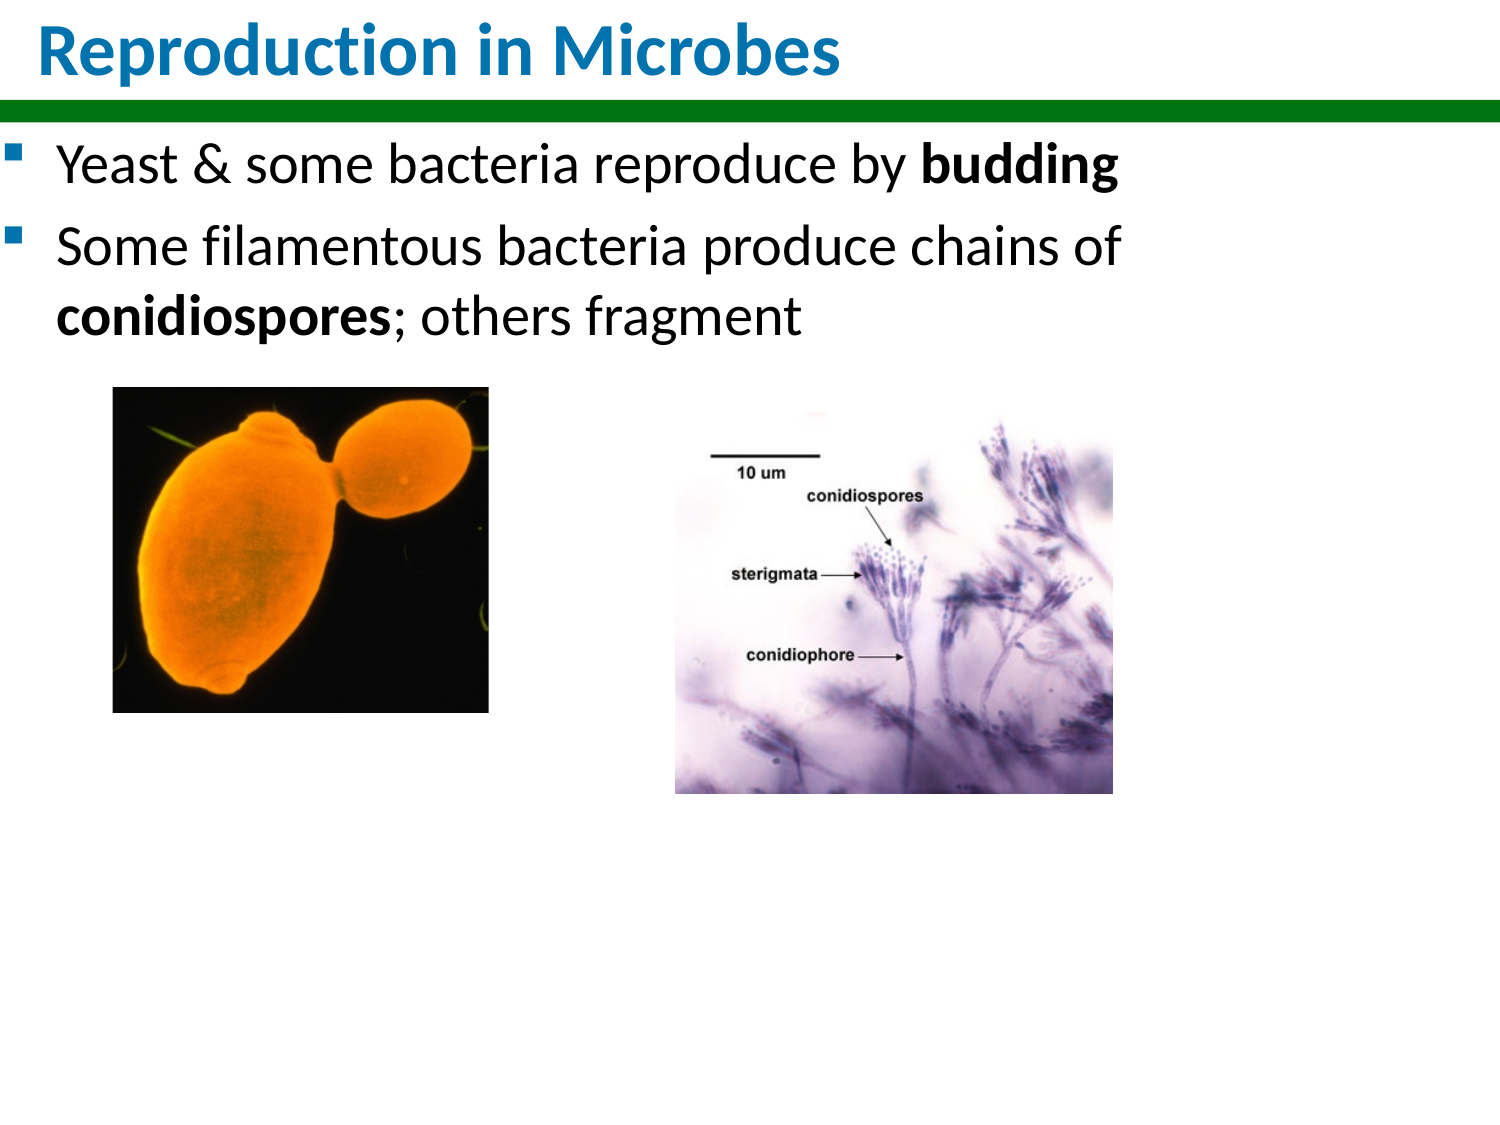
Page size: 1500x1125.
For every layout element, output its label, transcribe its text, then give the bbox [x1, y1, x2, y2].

title Reproduction in Microbes [37, 0, 1463, 113]
list Yeast & some bacteria reproduce by budding Some filamentous bacteria produce chains of conidiospores; others fragment [0, 124, 1425, 1088]
picture [112, 387, 489, 713]
picture [674, 412, 1113, 795]
